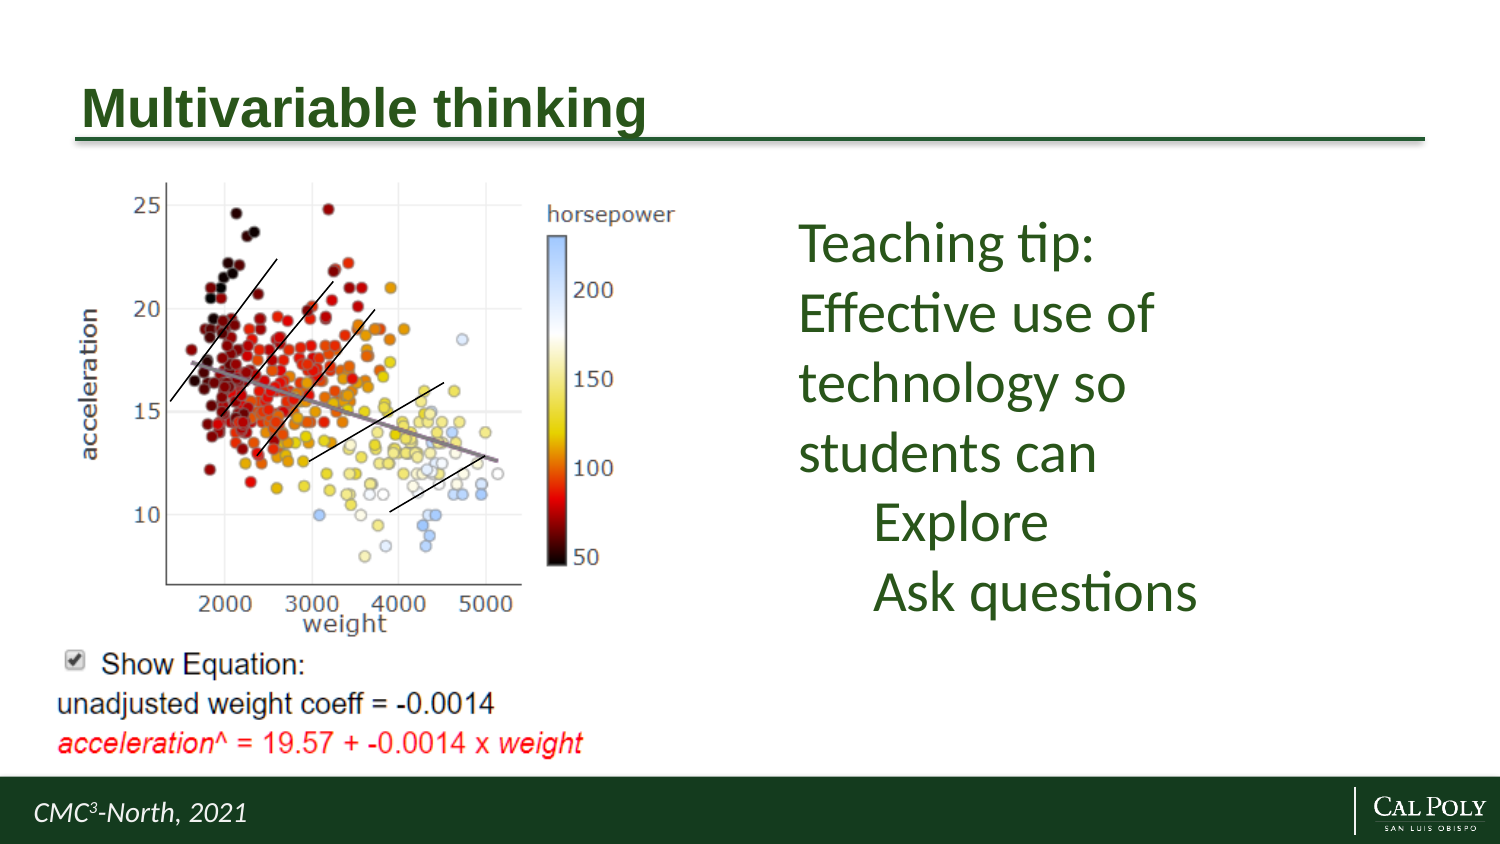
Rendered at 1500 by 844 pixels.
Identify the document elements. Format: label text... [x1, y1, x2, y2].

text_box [389, 455, 486, 513]
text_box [169, 258, 278, 402]
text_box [377, 382, 445, 462]
picture [1360, 782, 1500, 839]
picture [49, 154, 688, 771]
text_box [256, 309, 376, 457]
text_box Teaching tip: Effective use of technology so students can Explore Ask questions [783, 196, 1272, 657]
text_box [220, 281, 334, 417]
title Multivariable thinking [66, 0, 1345, 148]
